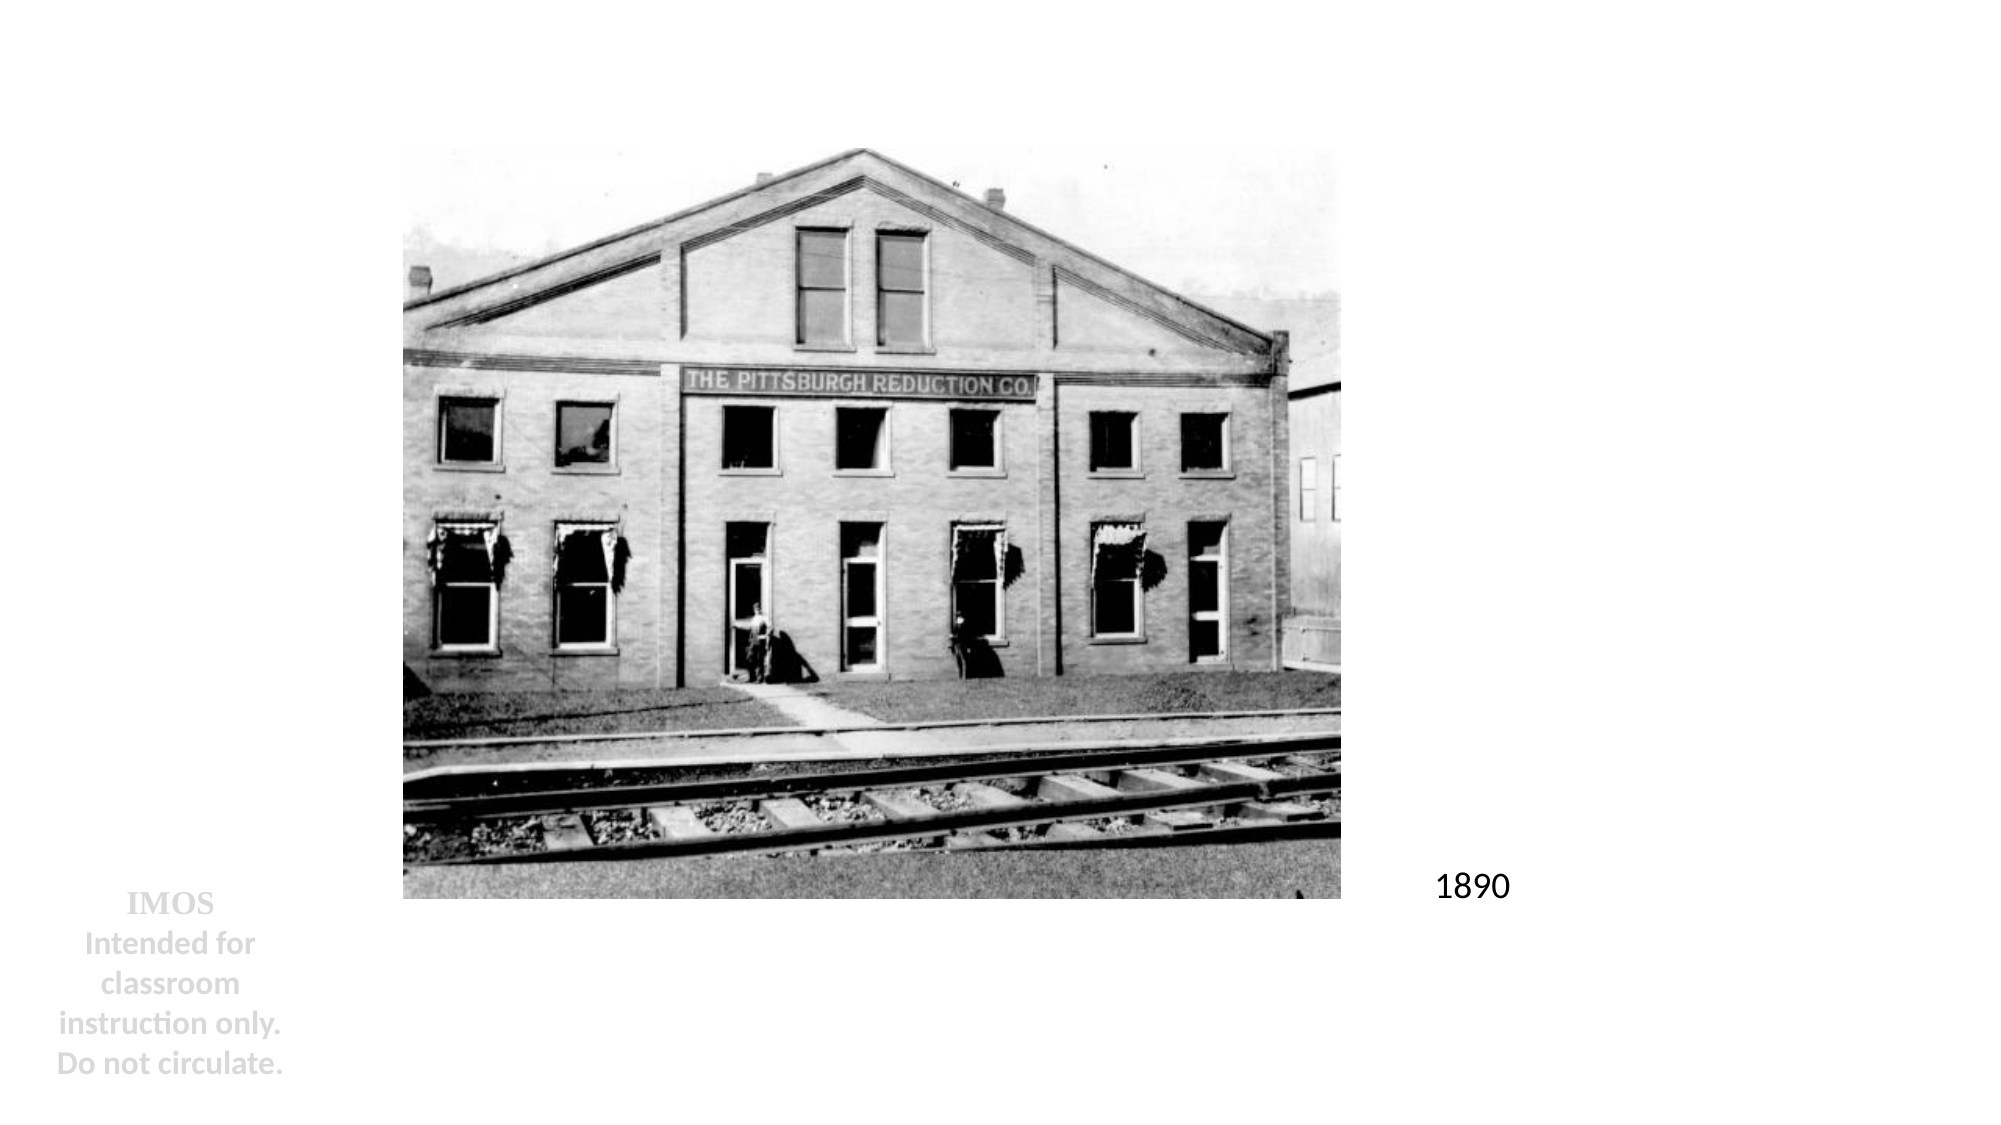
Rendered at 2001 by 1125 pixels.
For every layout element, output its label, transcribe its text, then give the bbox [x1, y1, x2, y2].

picture [403, 148, 1341, 899]
text_box IMOS Intended for classroom instruction only. Do not circulate. [30, 873, 311, 1089]
text_box 1890 [1419, 853, 1526, 914]
